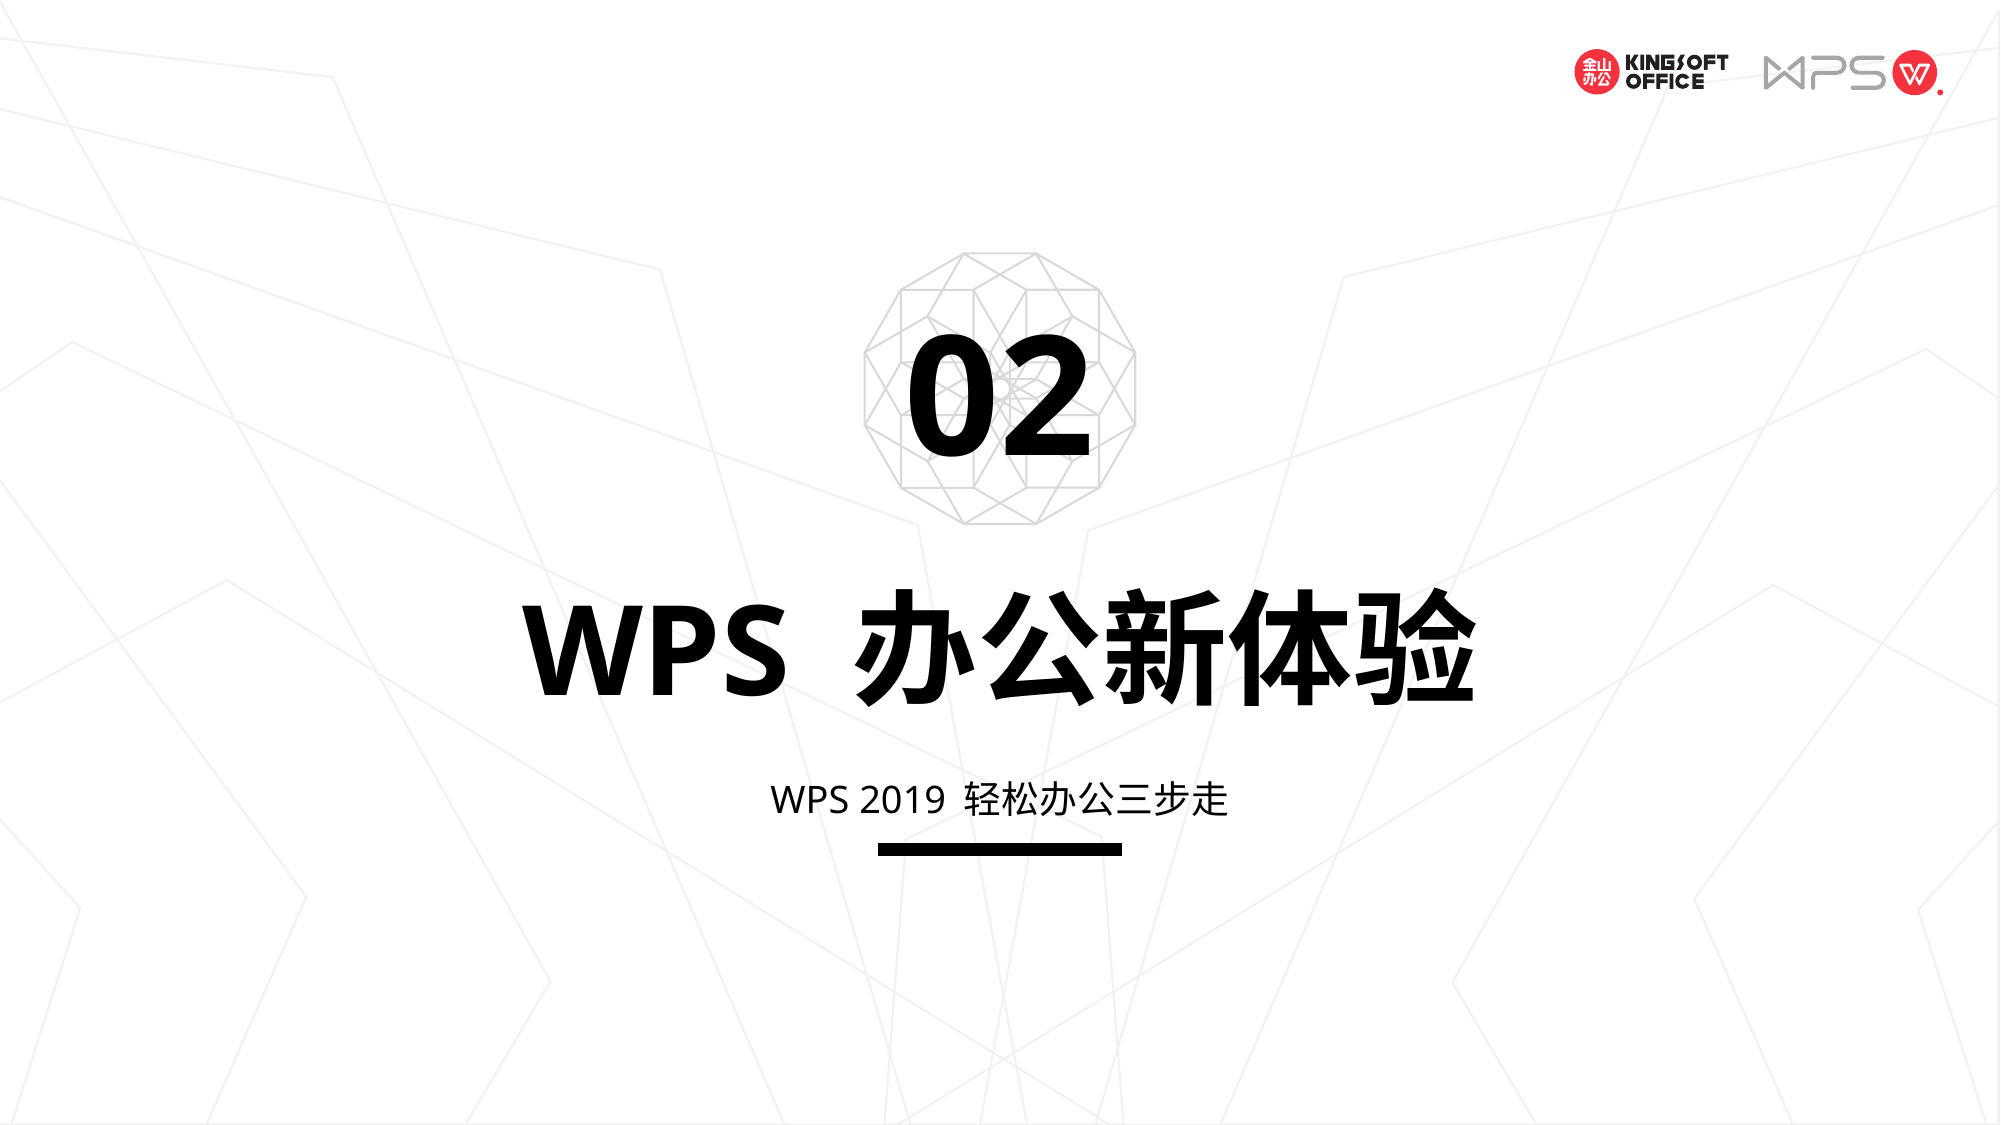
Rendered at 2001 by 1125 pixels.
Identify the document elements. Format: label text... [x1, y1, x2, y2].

list WPS 2019 轻松办公三步走 [233, 745, 1767, 830]
title WPS 办公新体验 [233, 574, 1767, 736]
list 02 [884, 273, 1116, 505]
